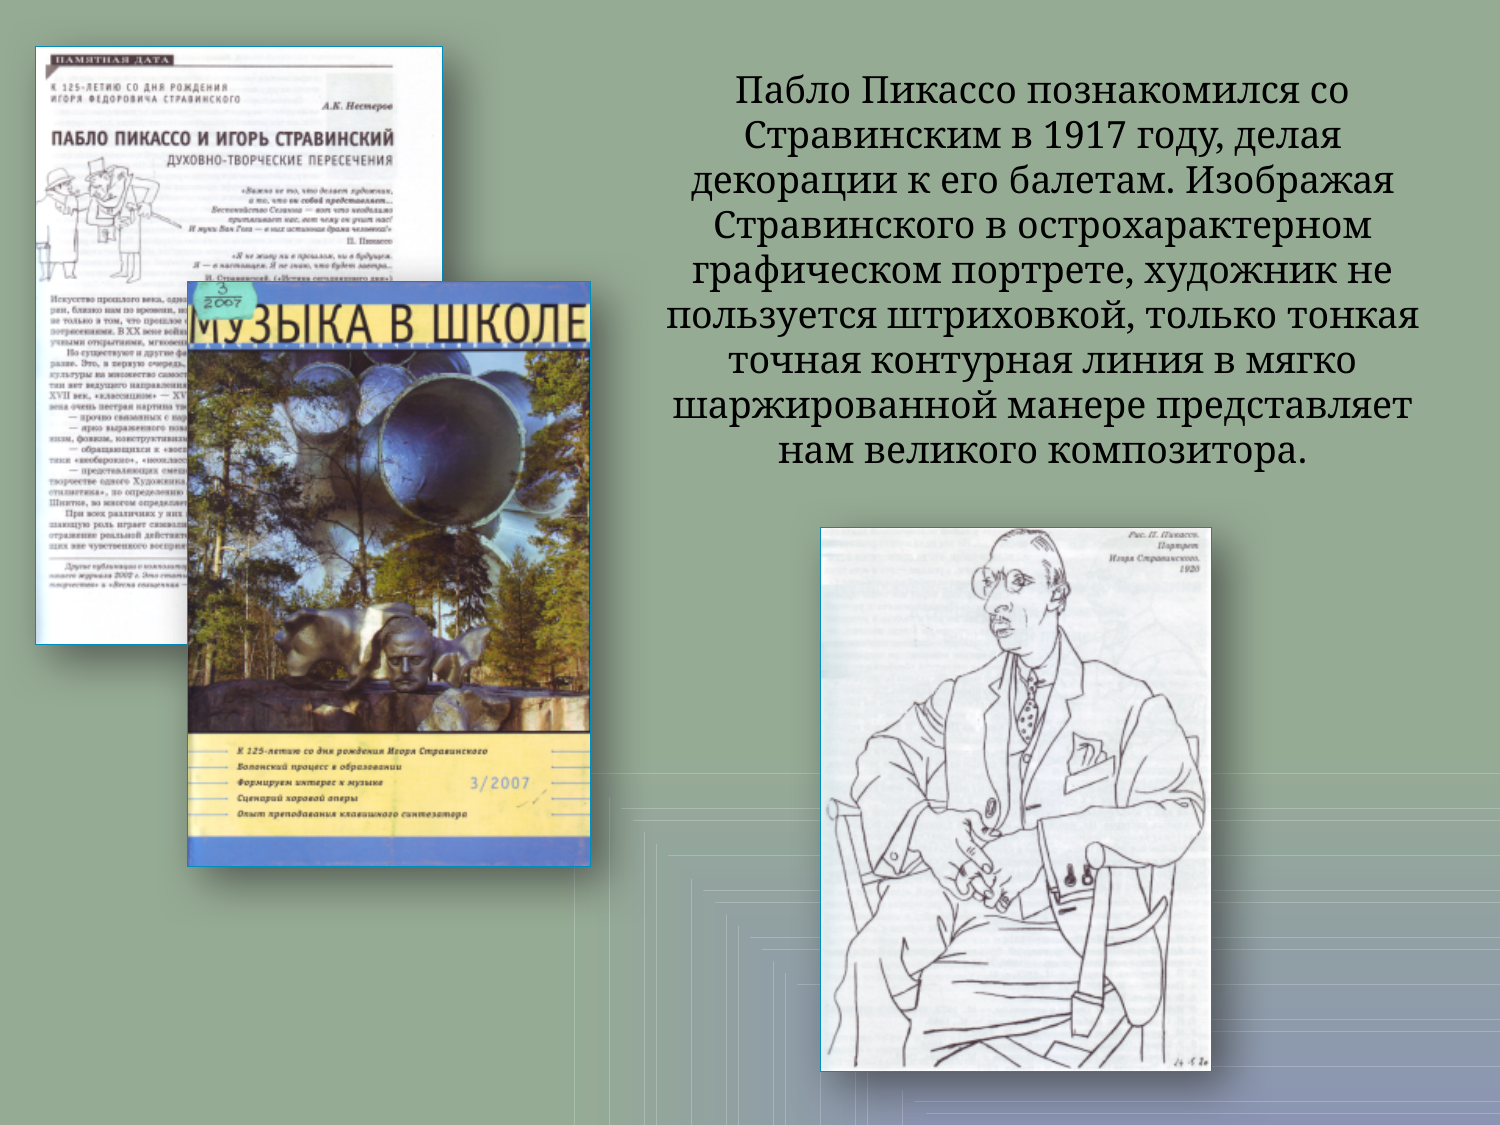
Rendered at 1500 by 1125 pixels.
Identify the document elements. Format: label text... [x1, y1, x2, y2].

picture [822, 529, 1210, 1070]
text_box Пабло Пикассо познакомился со Стравинским в 1917 году, делая декорации к его балетам. Изображая Стравинского в острохарактерном графическом портрете, художник не пользуется штриховкой, только тонкая точная контурная линия в мягко шаржированной манере представляет нам великого композитора. [621, 58, 1465, 479]
picture [189, 283, 589, 865]
picture [37, 48, 441, 643]
